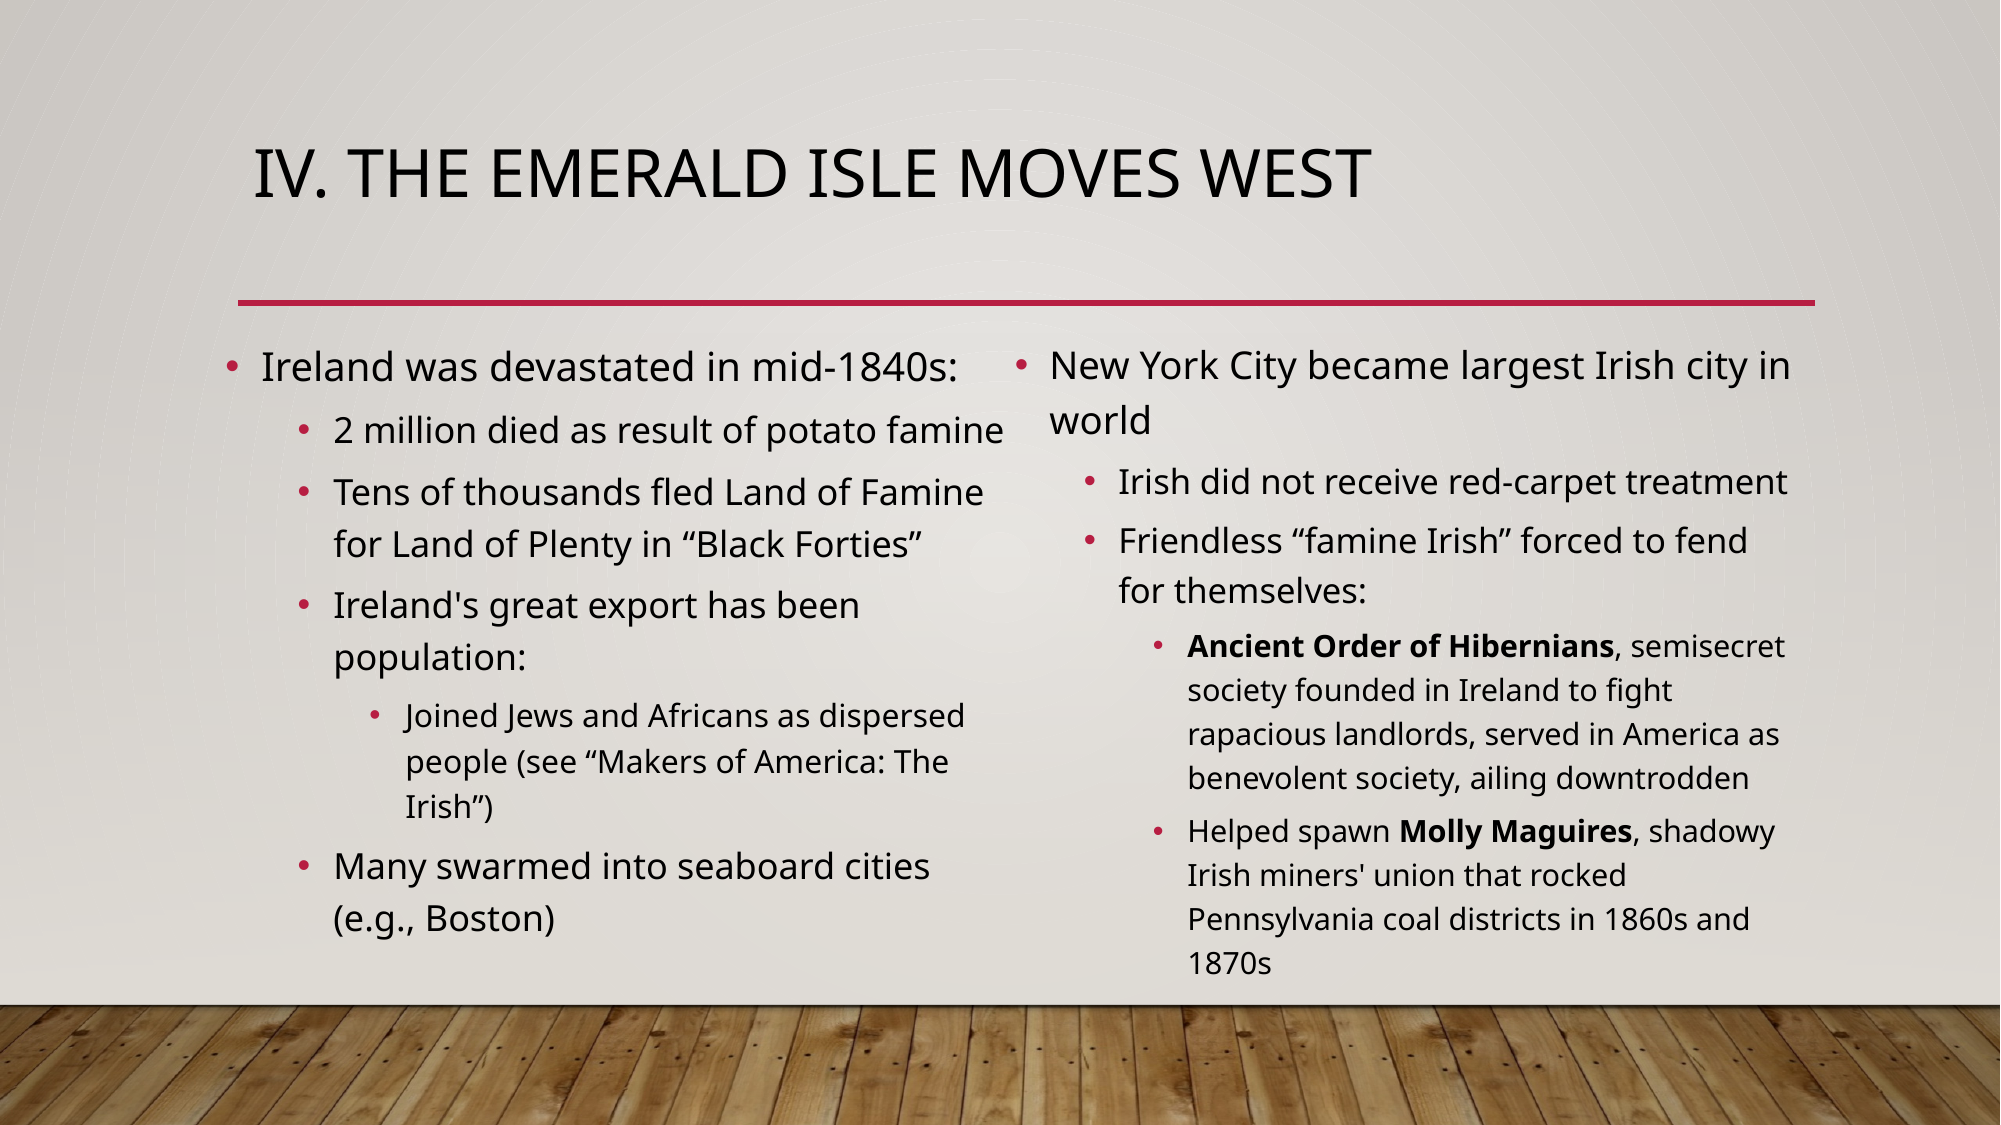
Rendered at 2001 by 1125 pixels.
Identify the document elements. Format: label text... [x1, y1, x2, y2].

picture [0, 1005, 2000, 1125]
list Ireland was devastated in mid-1840s: 2 million died as result of potato famine Tens of thousands fled Land of Famine for Land of Plenty in “Black Forties” Ireland's great export has been population: Joined Jews and Africans as dispersed people (see “Makers of America: The Irish”) Many swarmed into seaboard cities (e.g., Boston) [210, 324, 999, 993]
text_box New York City became largest Irish city in world Irish did not receive red-carpet treatment Friendless “famine Irish” forced to fend for themselves: Ancient Order of Hibernians, semisecret society founded in Ireland to fight rapacious landlords, served in America as benevolent society, ailing downtrodden Helped spawn Molly Maguires, shadowy Irish miners' union that rocked Pennsylvania coal districts in 1860s and 1870s [999, 324, 1816, 1055]
title IV. The Emerald Isle Moves West [238, 131, 1814, 305]
